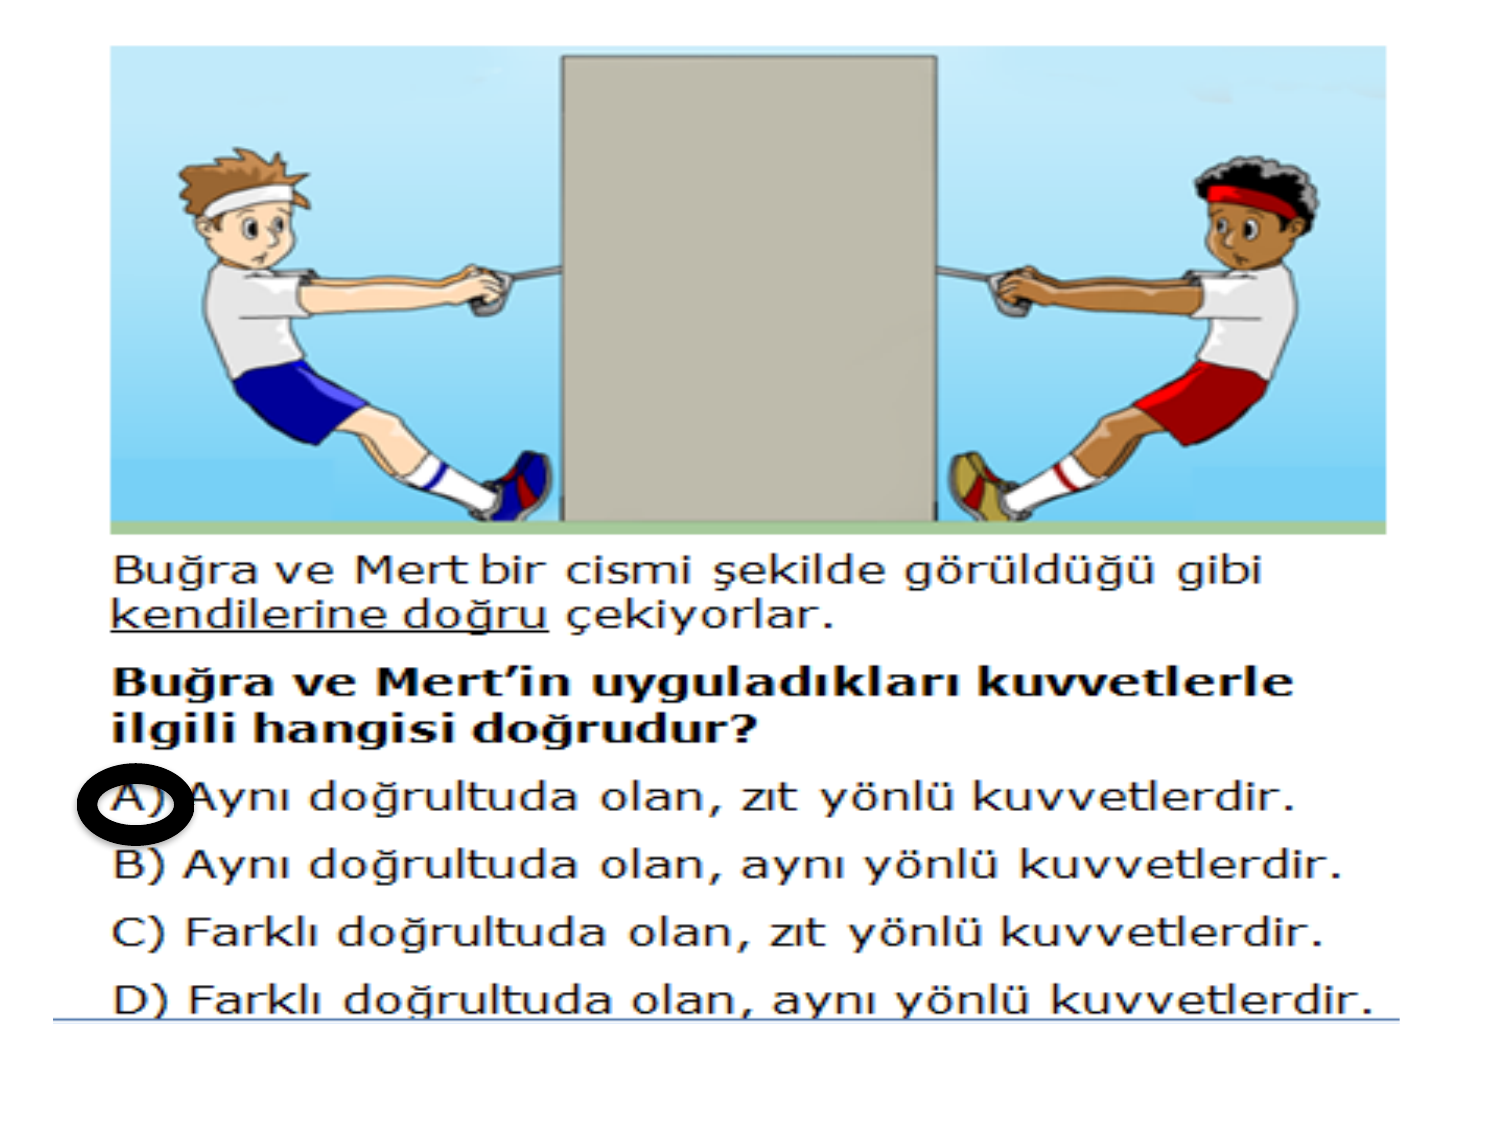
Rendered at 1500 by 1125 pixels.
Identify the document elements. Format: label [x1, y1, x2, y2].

list [52, 42, 1400, 1024]
